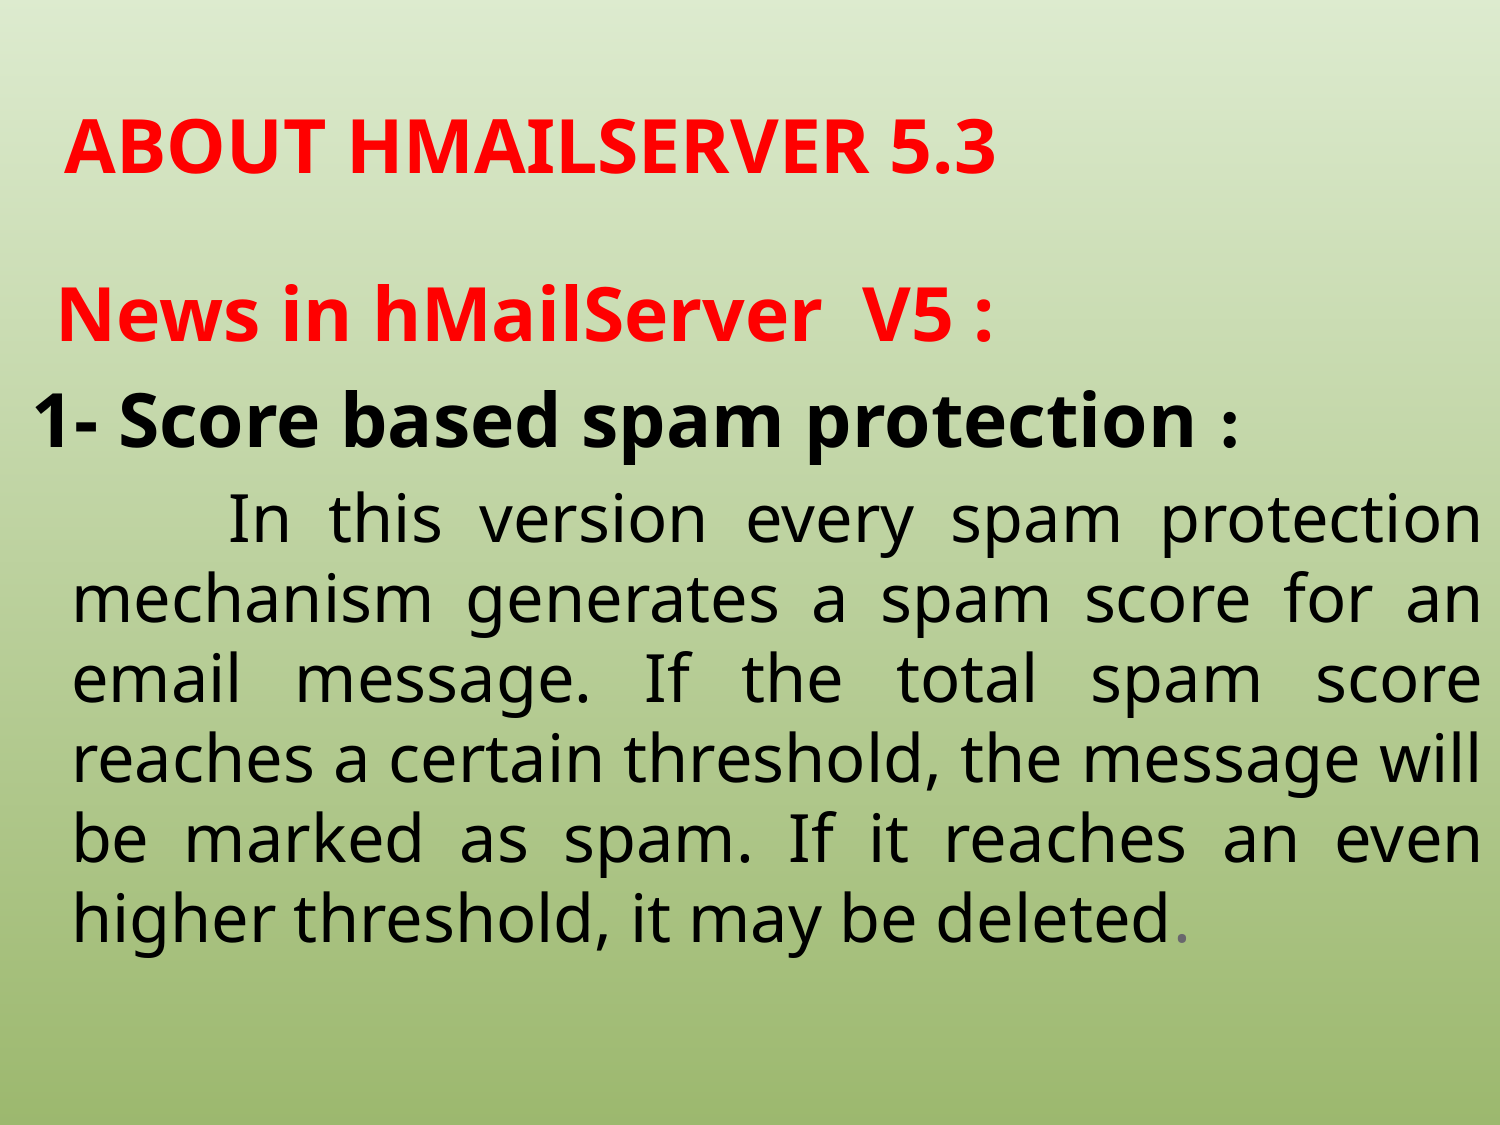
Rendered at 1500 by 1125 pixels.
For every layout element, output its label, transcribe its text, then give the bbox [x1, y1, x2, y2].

title About hMailServer 5.3 [50, 75, 1475, 213]
list News in hMailServer V5 : 1- Score based spam protection : In this version every spam protection mechanism generates a spam score for an email message. If the total spam score reaches a certain threshold, the message will be marked as spam. If it reaches an even higher threshold, it may be deleted. [0, 254, 1500, 1125]
